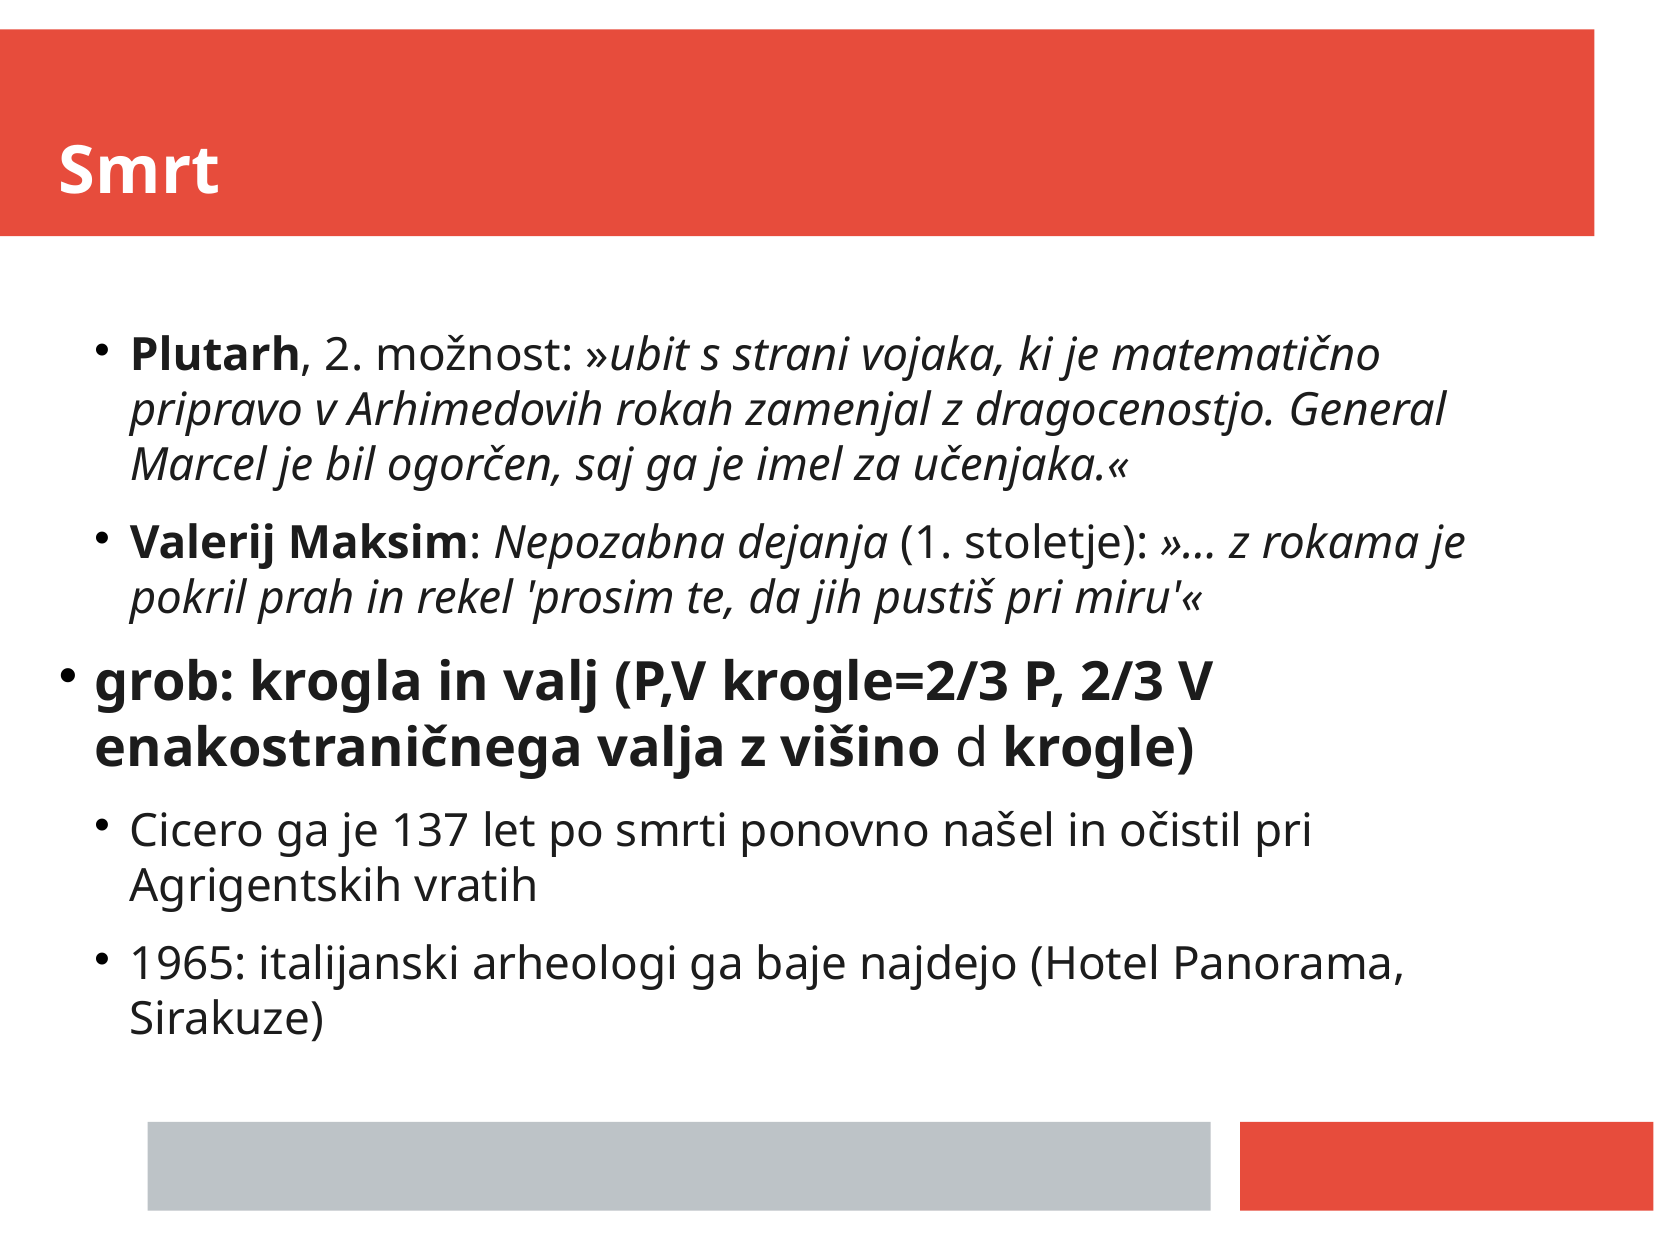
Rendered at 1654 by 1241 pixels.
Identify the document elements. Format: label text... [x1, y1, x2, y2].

text_box Plutarh, 2. možnost: »ubit s strani vojaka, ki je matematično pripravo v Arhimedovih rokah zamenjal z dragocenostjo. General Marcel je bil ogorčen, saj ga je imel za učenjaka.« Valerij Maksim: Nepozabna dejanja (1. stoletje): »... z rokama je pokril prah in rekel 'prosim te, da jih pustiš pri miru'« grob: krogla in valj (P,V krogle=2/3 P, 2/3 V enakostraničnega valja z višino d krogle) Cicero ga je 137 let po smrti ponovno našel in očistil pri Agrigentskih vratih 1965: italijanski arheologi ga baje najdejo (Hotel Panorama, Sirakuze) [58, 324, 1565, 1093]
text_box Smrt [58, 58, 1595, 207]
